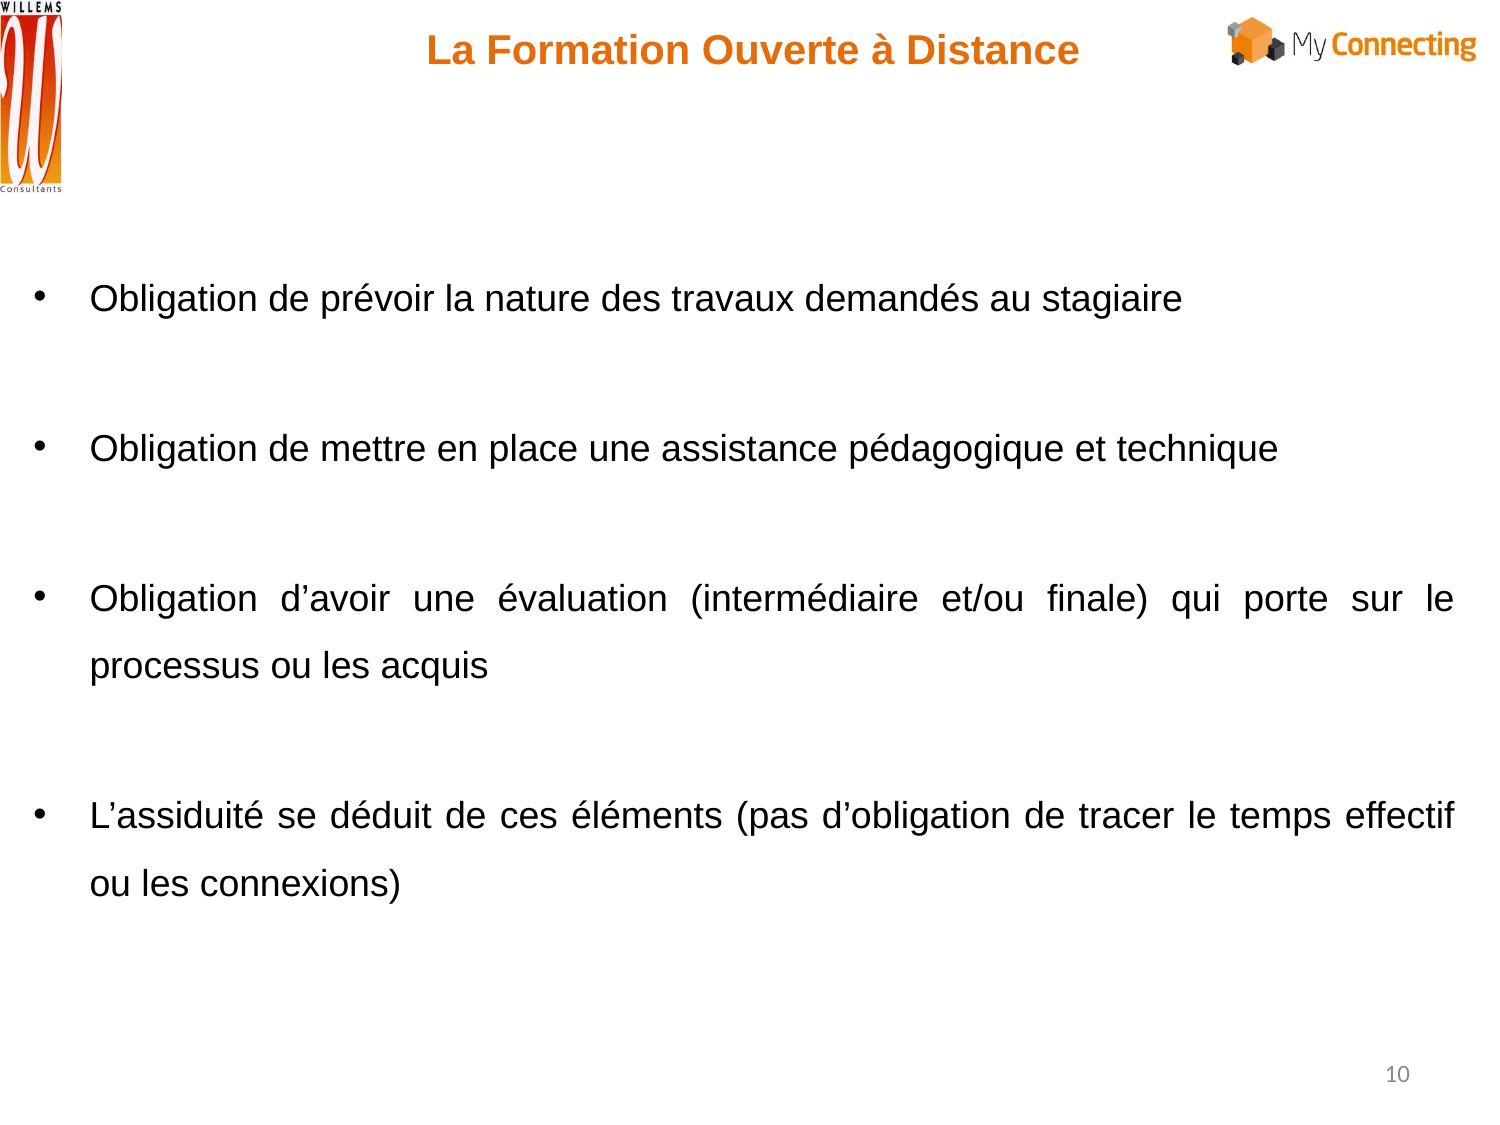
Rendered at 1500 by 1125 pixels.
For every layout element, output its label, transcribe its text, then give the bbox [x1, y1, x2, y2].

slide_number 10 [1074, 1042, 1425, 1103]
title La Formation Ouverte à Distance [64, 0, 1500, 95]
picture [1210, 0, 1493, 83]
picture [0, 0, 62, 193]
list Obligation de prévoir la nature des travaux demandés au stagiaire Obligation de mettre en place une assistance pédagogique et technique Obligation d’avoir une évaluation (intermédiaire et/ou finale) qui porte sur le processus ou les acquis L’assiduité se déduit de ces éléments (pas d’obligation de tracer le temps effectif ou les connexions) [18, 243, 1470, 963]
